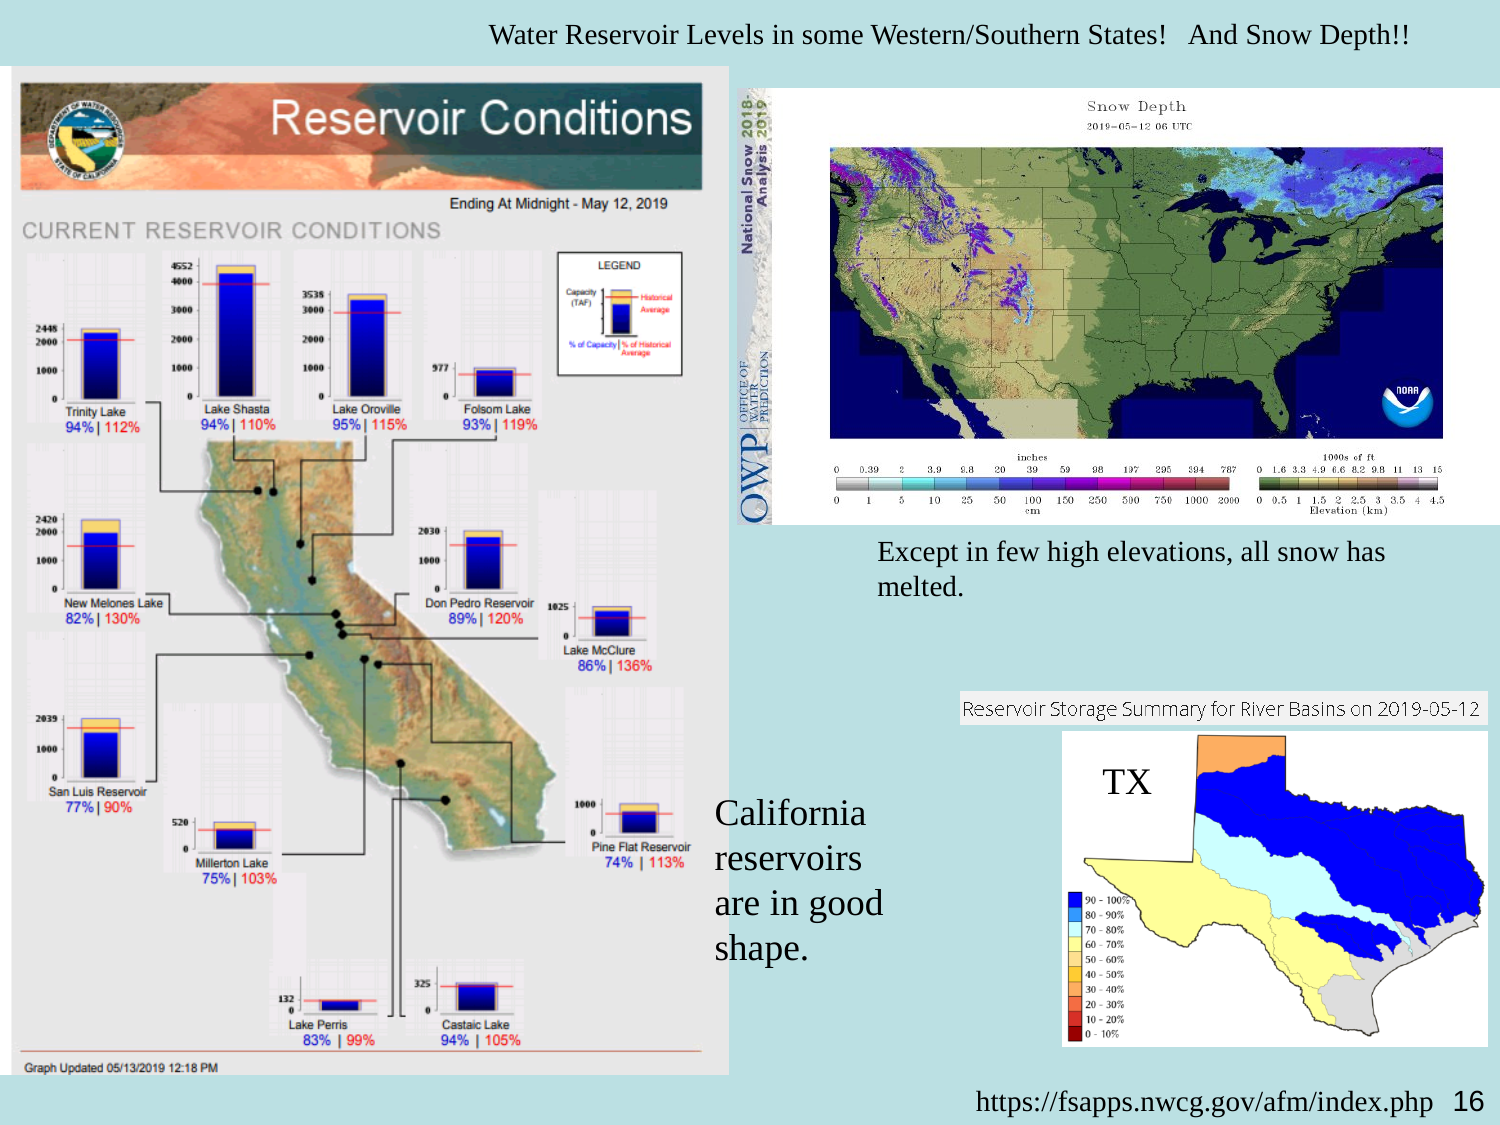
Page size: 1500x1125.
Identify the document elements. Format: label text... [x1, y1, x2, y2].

text_box Except in few high elevations, all snow has melted. [862, 533, 1495, 610]
picture [1062, 731, 1488, 1047]
slide_number 16 [1437, 1074, 1500, 1125]
picture [0, 66, 730, 1075]
text_box California reservoirs are in good shape. [734, 780, 932, 975]
picture [737, 88, 1500, 526]
text_box Water Reservoir Levels in some Western/Southern States! And Snow Depth!! [473, 7, 1495, 58]
picture [960, 691, 1488, 726]
text_box https://fsapps.nwcg.gov/afm/index.php [961, 1074, 1437, 1125]
